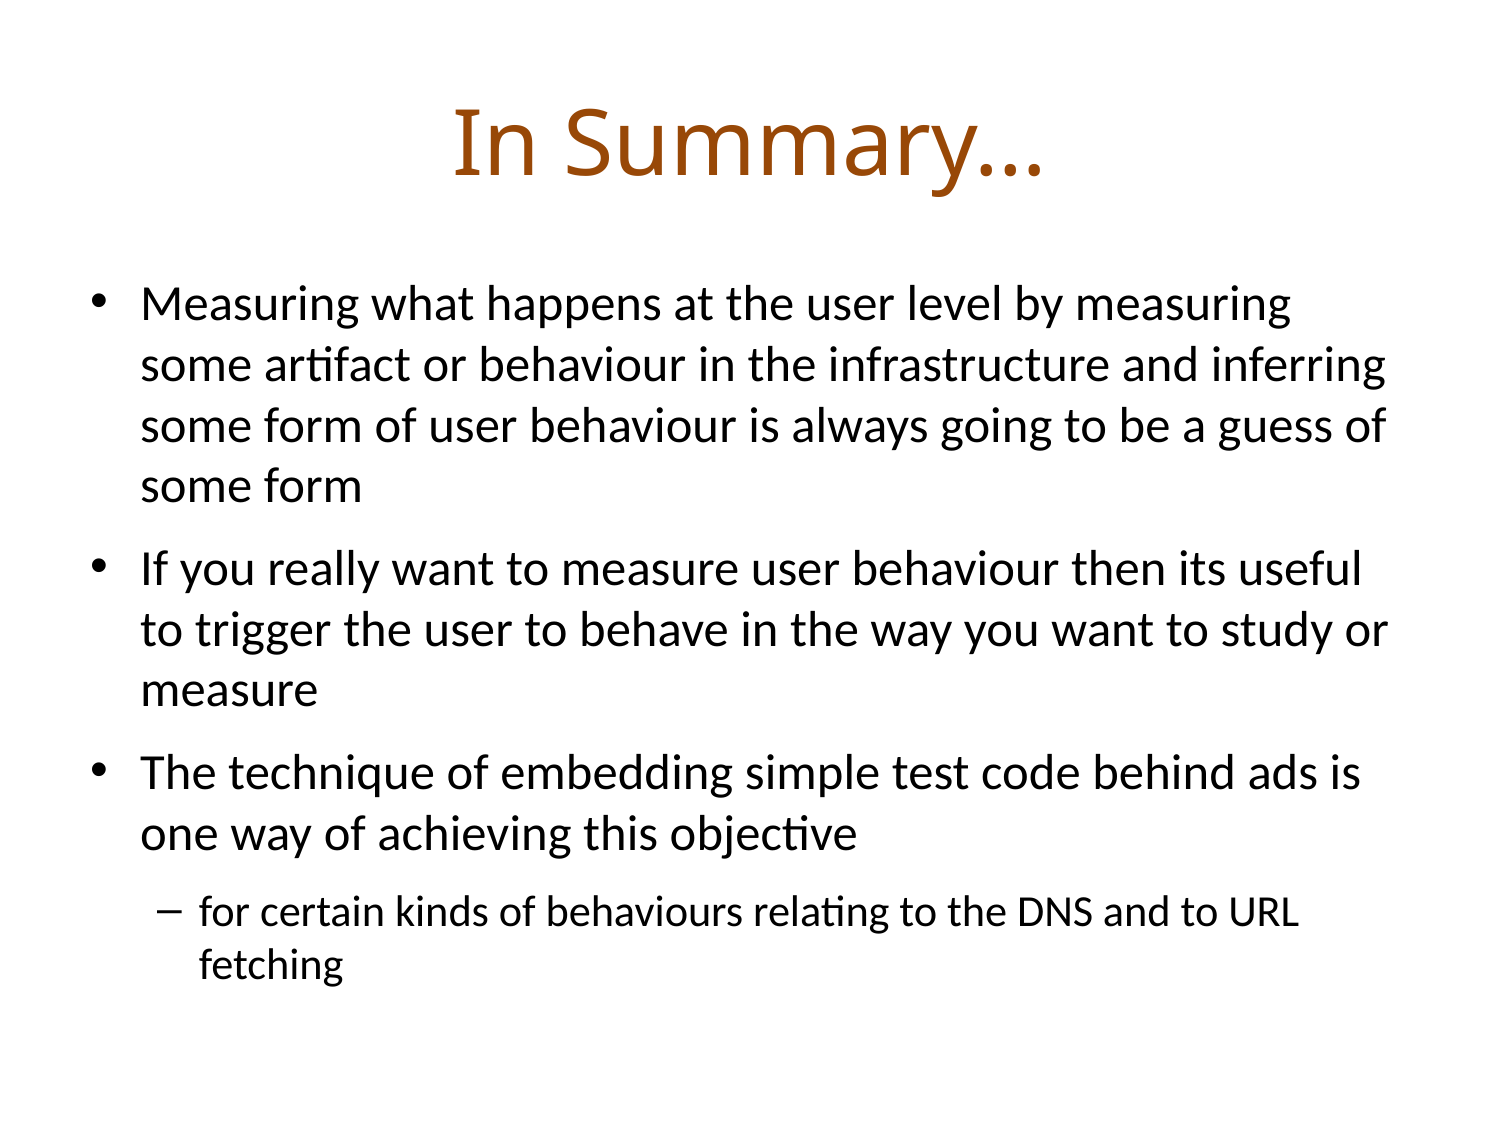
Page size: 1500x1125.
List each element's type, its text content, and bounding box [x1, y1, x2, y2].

list Measuring what happens at the user level by measuring some artifact or behaviour in the infrastructure and inferring some form of user behaviour is always going to be a guess of some form If you really want to measure user behaviour then its useful to trigger the user to behave in the way you want to study or measure The technique of embedding simple test code behind ads is one way of achieving this objective for certain kinds of behaviours relating to the DNS and to URL fetching [75, 262, 1425, 1005]
title In Summary… [75, 45, 1425, 233]
